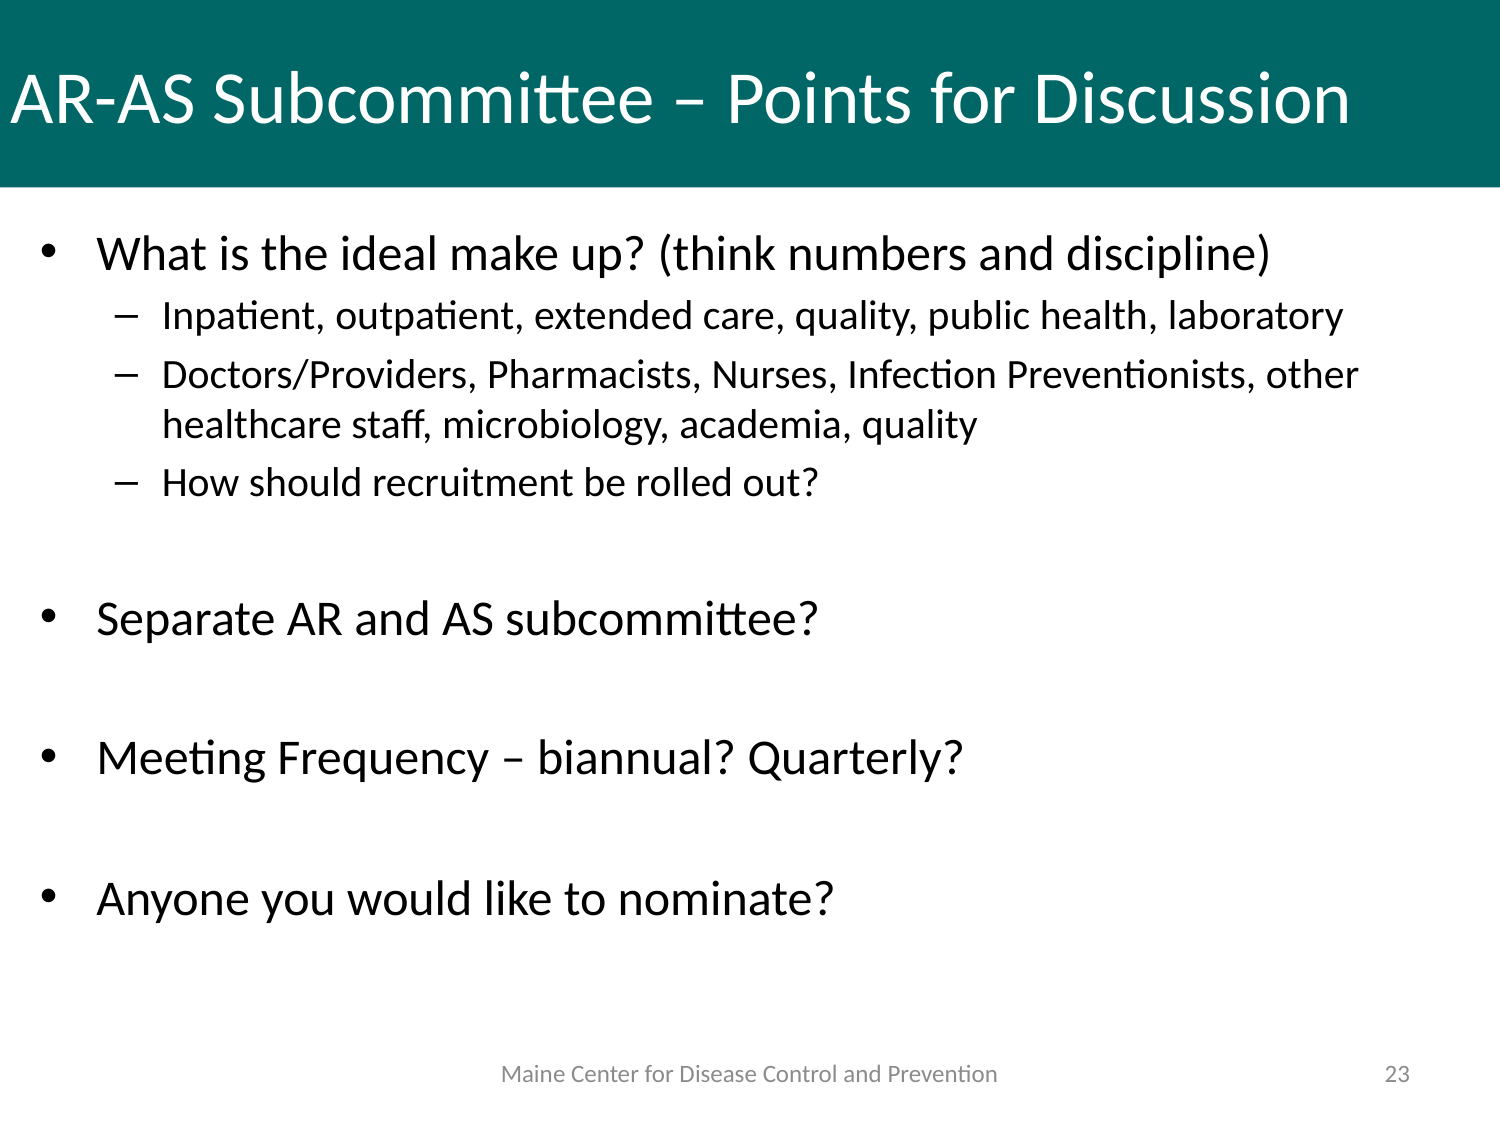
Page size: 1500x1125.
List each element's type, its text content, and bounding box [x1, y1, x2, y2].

list What is the ideal make up? (think numbers and discipline) Inpatient, outpatient, extended care, quality, public health, laboratory Doctors/Providers, Pharmacists, Nurses, Infection Preventionists, other healthcare staff, microbiology, academia, quality How should recruitment be rolled out? Separate AR and AS subcommittee? Meeting Frequency – biannual? Quarterly? Anyone you would like to nominate? [24, 212, 1475, 955]
footer Maine Center for Disease Control and Prevention [450, 1042, 1050, 1103]
title AR-AS Subcommittee – Points for Discussion [0, 0, 1500, 188]
slide_number 23 [1074, 1042, 1425, 1103]
